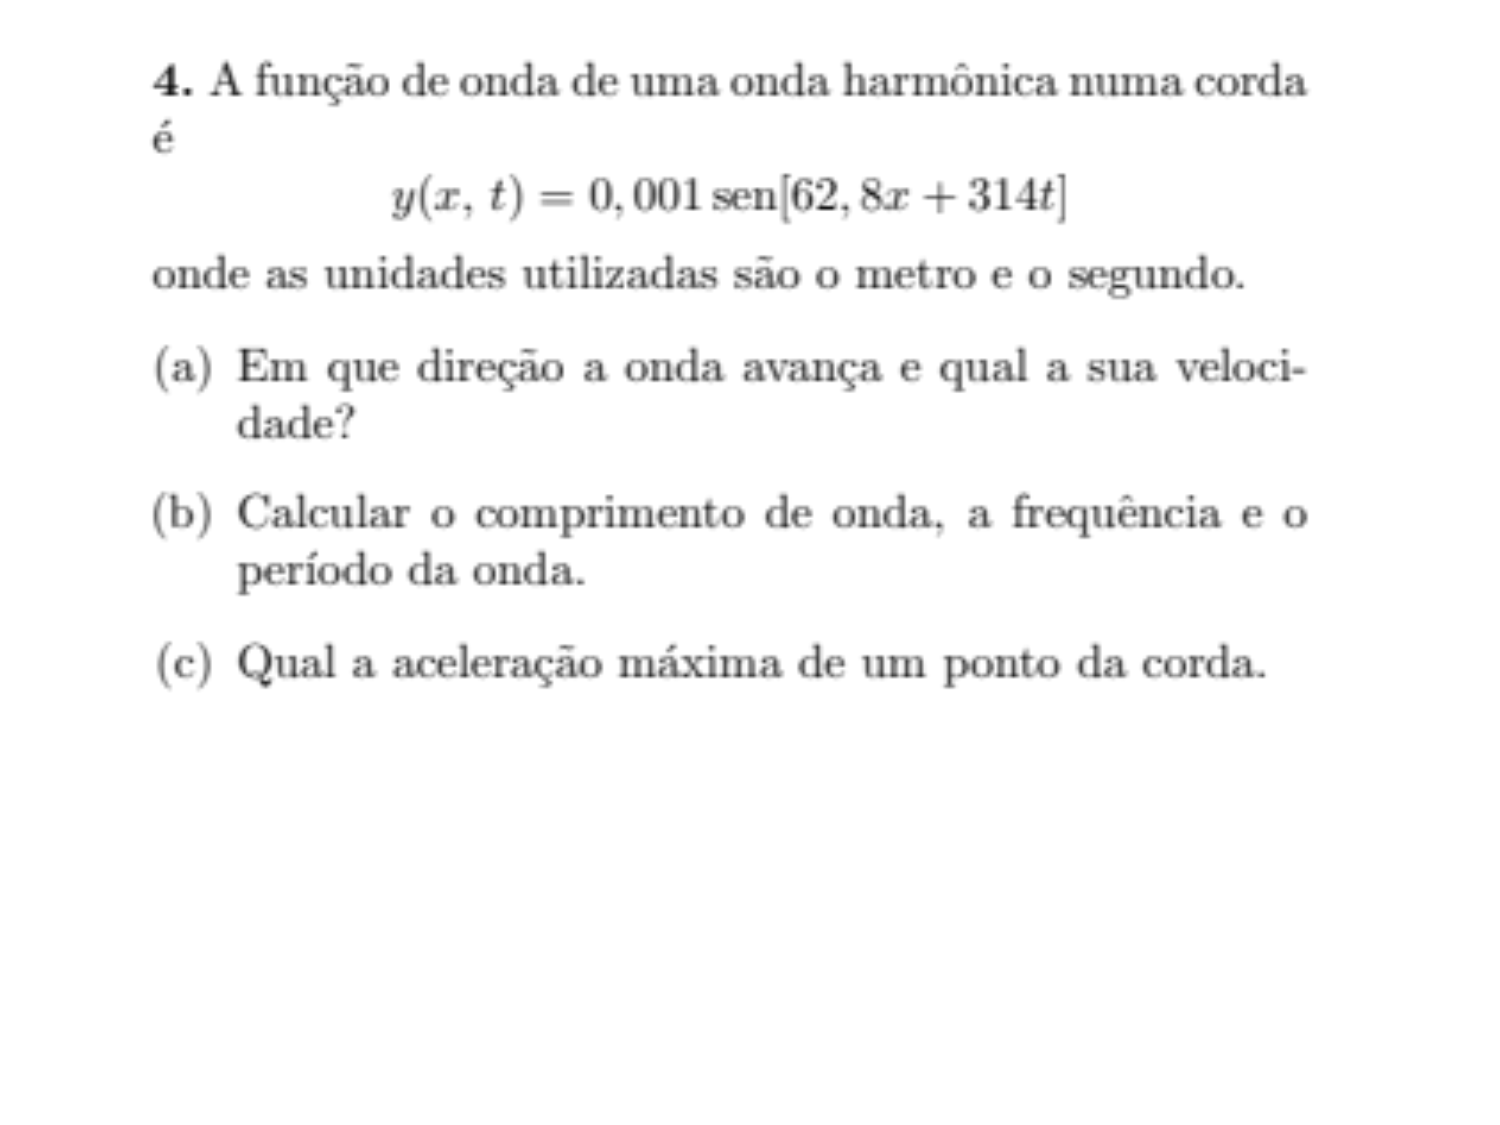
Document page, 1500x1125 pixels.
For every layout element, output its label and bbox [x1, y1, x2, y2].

picture [123, 54, 1363, 693]
